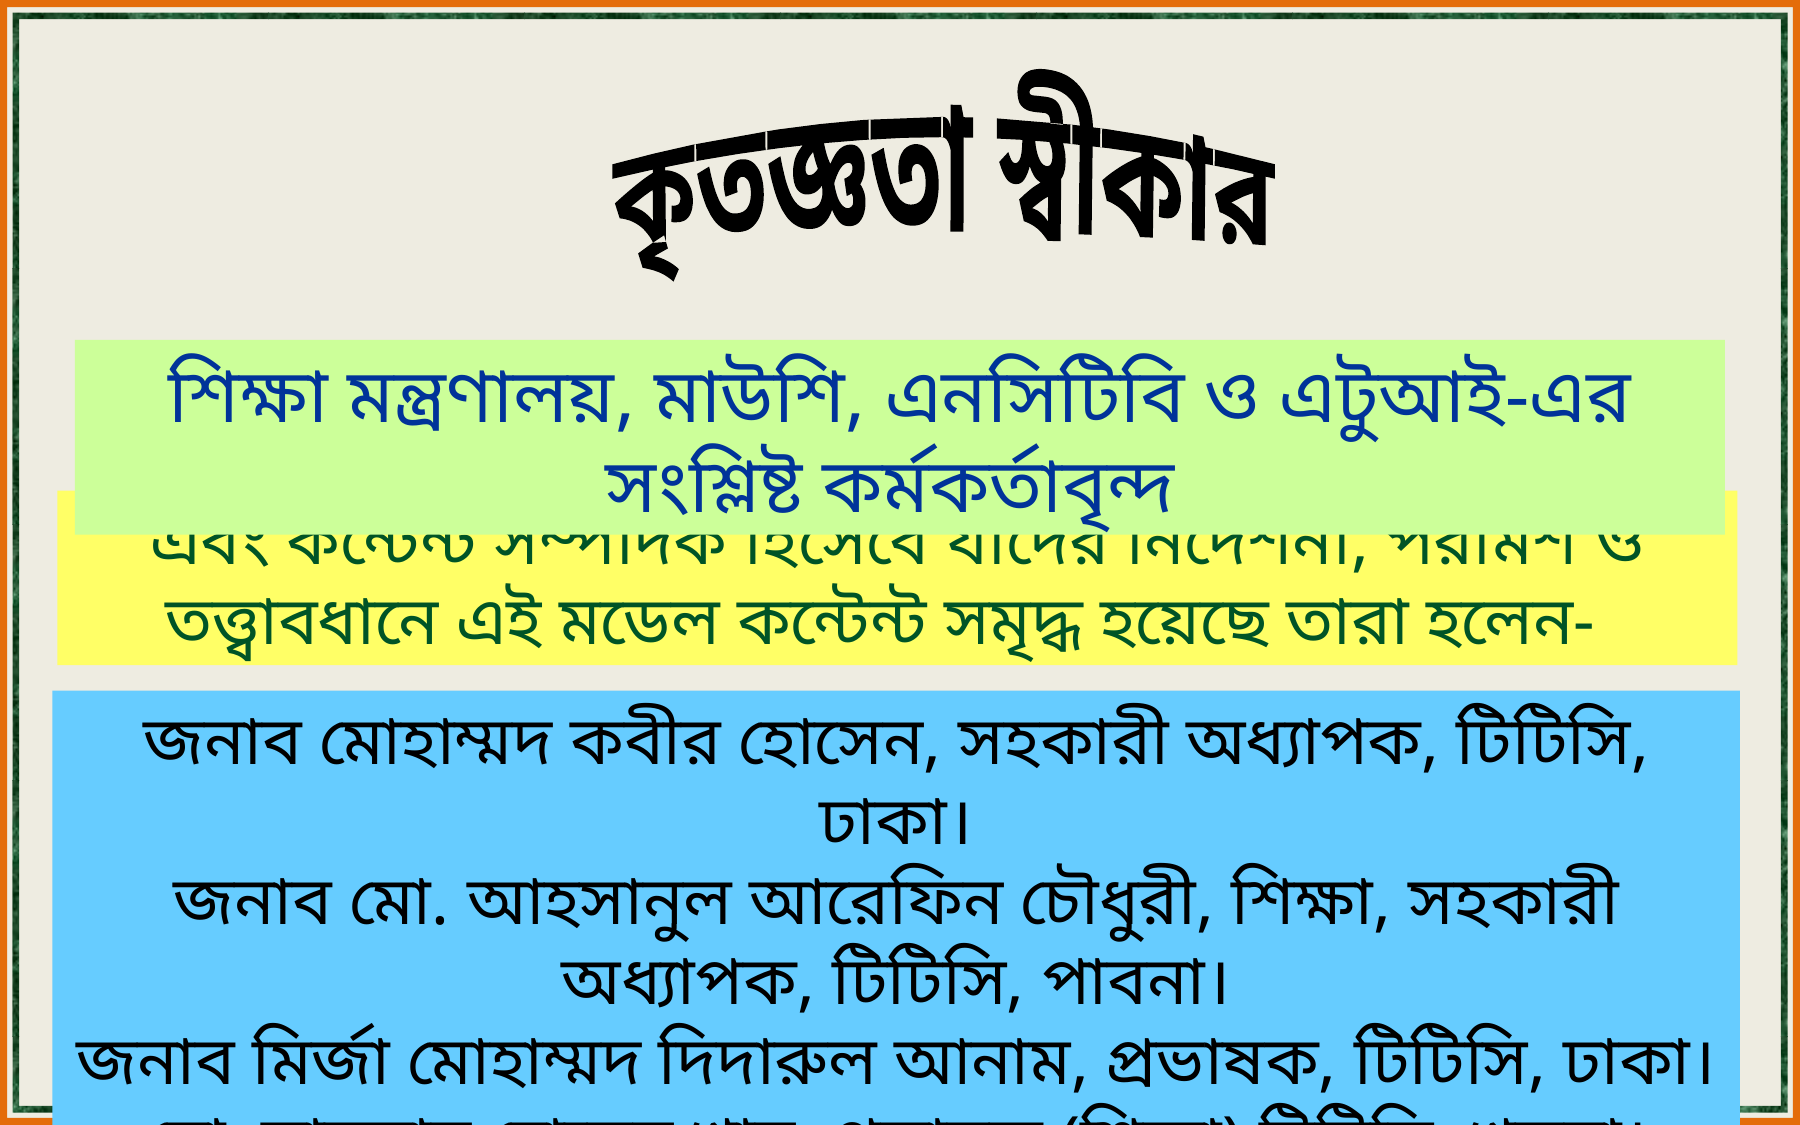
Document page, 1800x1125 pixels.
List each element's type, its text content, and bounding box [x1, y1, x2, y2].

text_box শিক্ষা মন্ত্রণালয়, মাউশি, এনসিটিবি ও এটুআই-এর সংশ্লিষ্ট কর্মকর্তাবৃন্দ [74, 339, 1725, 535]
text_box এবং কন্টেন্ট সম্পাদক হিসেবে যাঁদের নির্দেশনা, পরামর্শ ও তত্ত্বাবধানে এই মডেল কন্টেন্ট সমৃদ্ধ হয়েছে তারা হলেন- [57, 490, 1738, 666]
picture [12, 12, 1788, 1113]
text_box জনাব মোহাম্মদ কবীর হোসেন, সহকারী অধ্যাপক, টিটিসি, ঢাকা। জনাব মো. আহসানুল আরেফিন চৌধুরী, শিক্ষা, সহকারী অধ্যাপক, টিটিসি, পাবনা। জনাব মির্জা মোহাম্মদ দিদারুল আনাম, প্রভাষক, টিটিসি, ঢাকা। মো. সাজ্জাদ হোসেন খান, প্রভাষক (শিক্ষা) টিটিসি, খুলনা। [52, 690, 1740, 1125]
